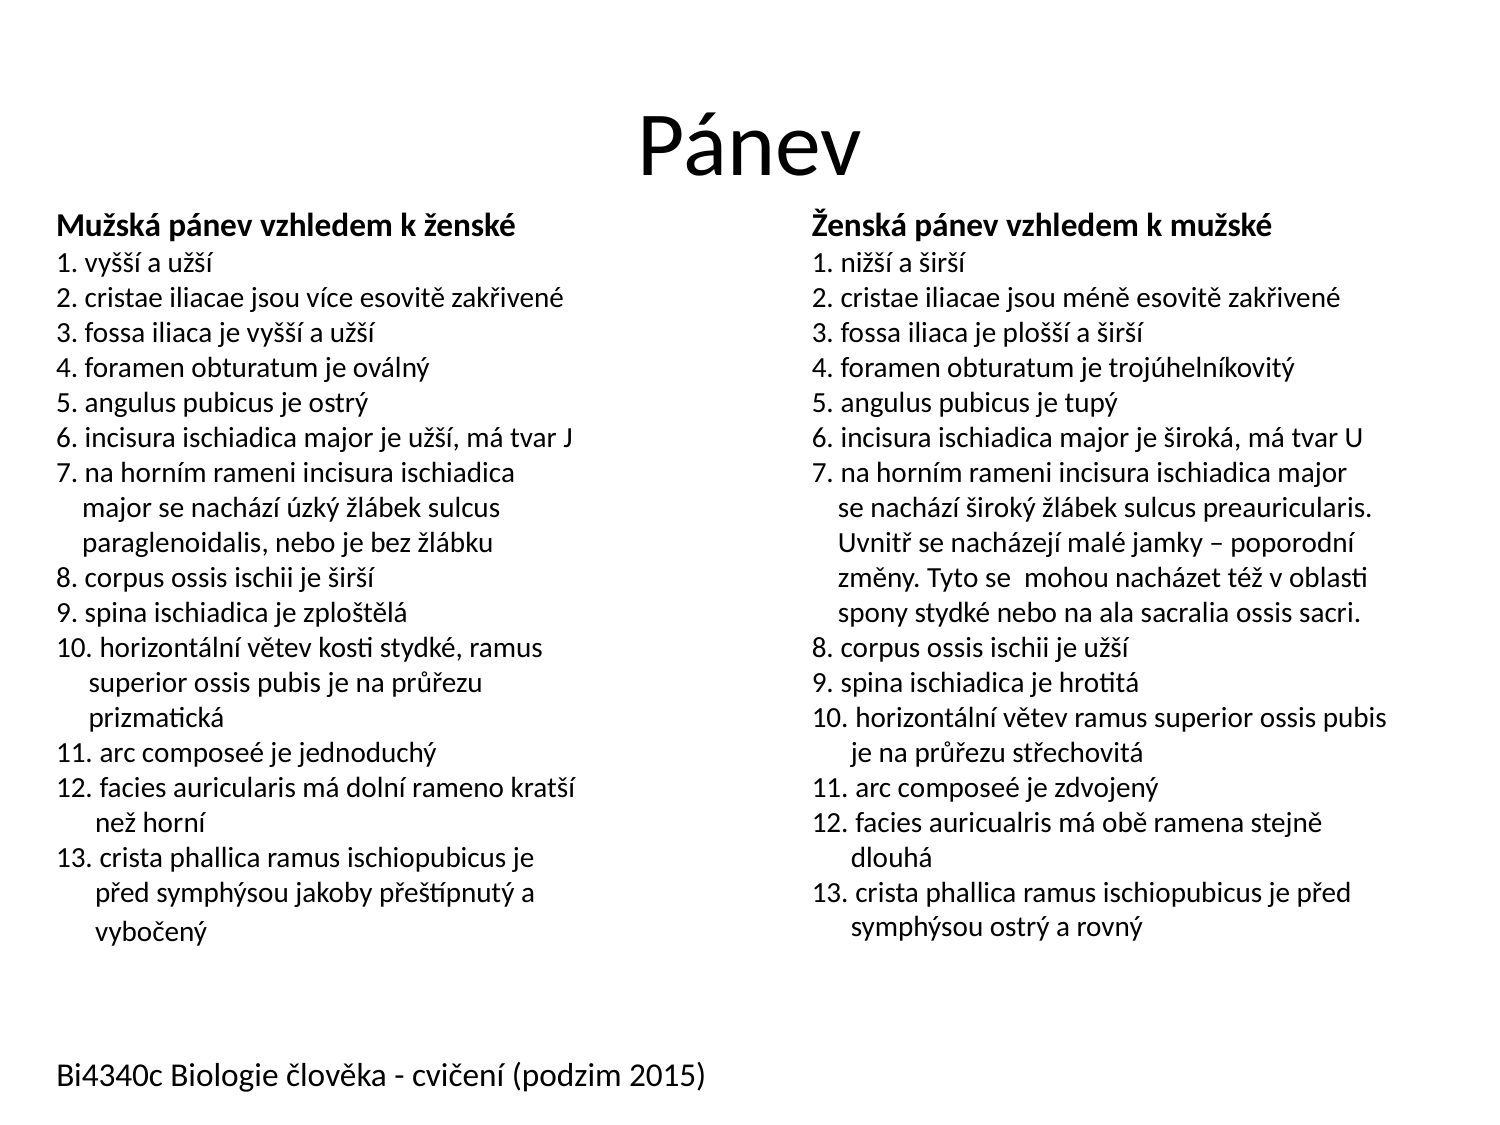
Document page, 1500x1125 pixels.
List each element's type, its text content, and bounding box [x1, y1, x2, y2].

text_box Mužská pánev vzhledem k ženské 1. vyšší a užší 2. cristae iliacae jsou více esovitě zakřivené 3. fossa iliaca je vyšší a užší 4. foramen obturatum je oválný 5. angulus pubicus je ostrý 6. incisura ischiadica major je užší, má tvar J 7. na horním rameni incisura ischiadica major se nachází úzký žlábek sulcus paraglenoidalis, nebo je bez žlábku 8. corpus ossis ischii je širší 9. spina ischiadica je zploštělá 10. horizontální větev kosti stydké, ramus superior ossis pubis je na průřezu prizmatická 11. arc composeé je jednoduchý 12. facies auricularis má dolní rameno kratší než horní 13. crista phallica ramus ischiopubicus je před symphýsou jakoby přeštípnutý a vybočený [41, 196, 750, 956]
footer Bi4340c Biologie člověka - cvičení (podzim 2015) [41, 1042, 1459, 1103]
title Pánev [75, 45, 1425, 233]
text_box Ženská pánev vzhledem k mužské 1. nižší a širší 2. cristae iliacae jsou méně esovitě zakřivené 3. fossa iliaca je plošší a širší 4. foramen obturatum je trojúhelníkovitý 5. angulus pubicus je tupý 6. incisura ischiadica major je široká, má tvar U 7. na horním rameni incisura ischiadica major se nachází široký žlábek sulcus preauricularis. Uvnitř se nacházejí malé jamky – poporodní změny. Tyto se mohou nacházet též v oblasti spony stydké nebo na ala sacralia ossis sacri. 8. corpus ossis ischii je užší 9. spina ischiadica je hrotitá 10. horizontální větev ramus superior ossis pubis je na průřezu střechovitá 11. arc composeé je zdvojený 12. facies auricualris má obě ramena stejně dlouhá 13. crista phallica ramus ischiopubicus je před symphýsou ostrý a rovný [797, 196, 1483, 951]
